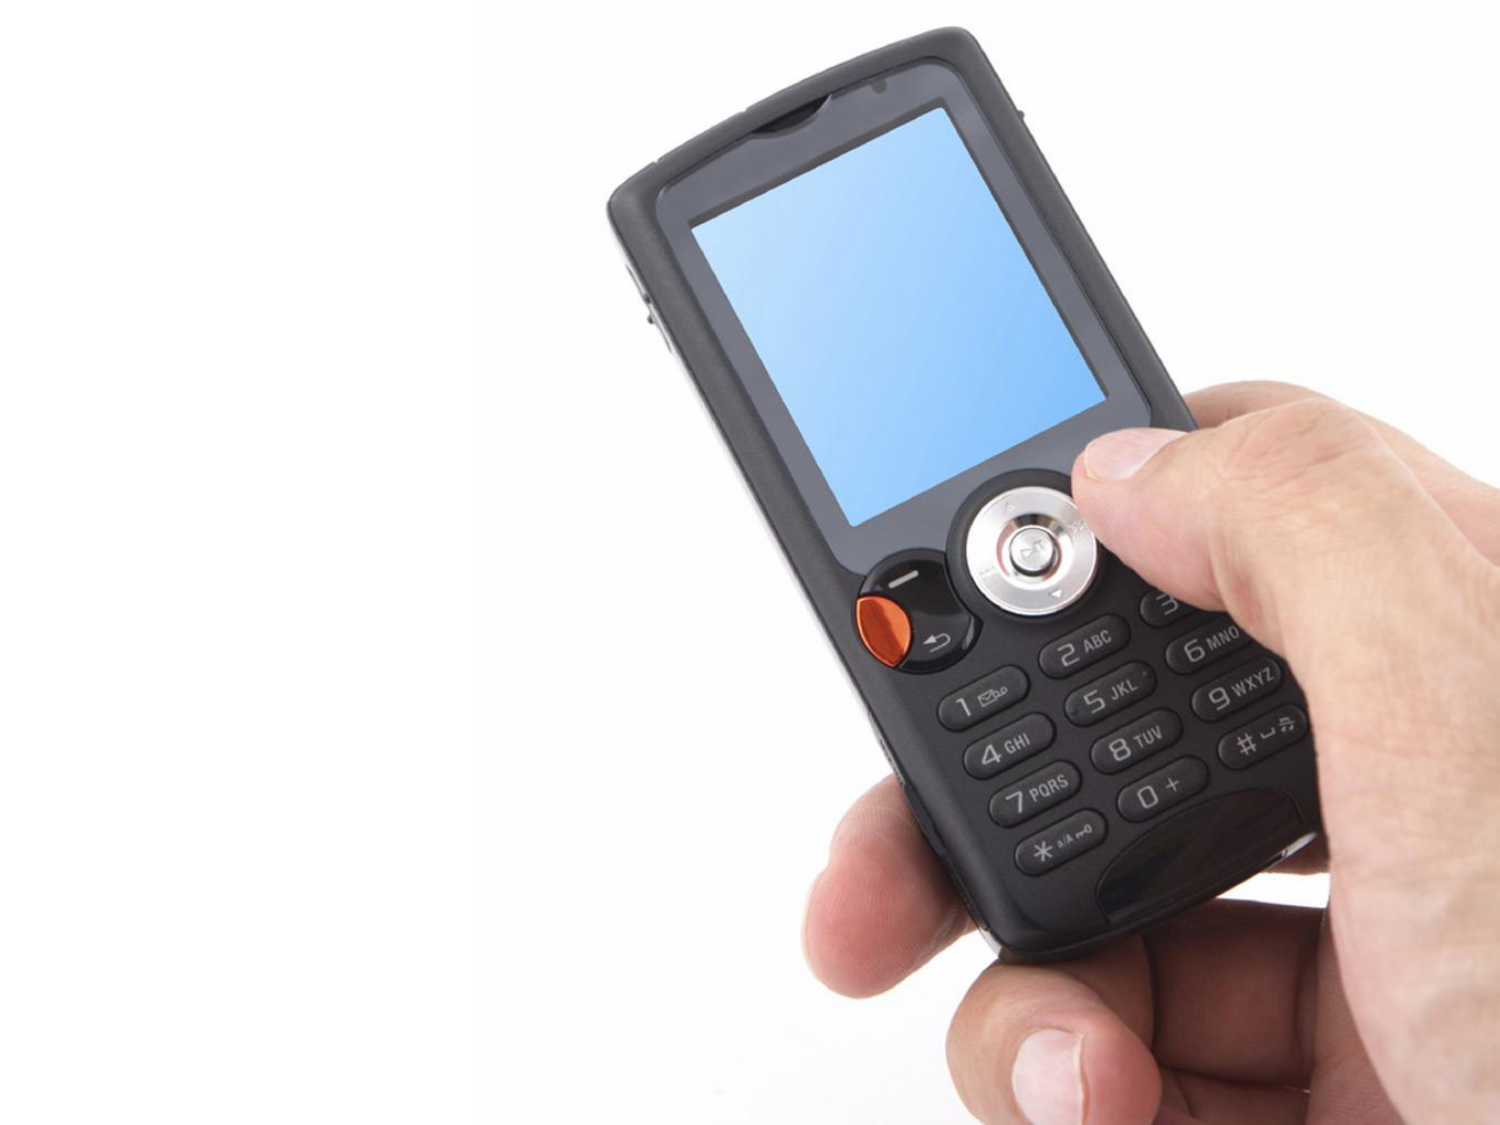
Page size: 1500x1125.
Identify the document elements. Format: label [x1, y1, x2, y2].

picture [284, 0, 1500, 1125]
